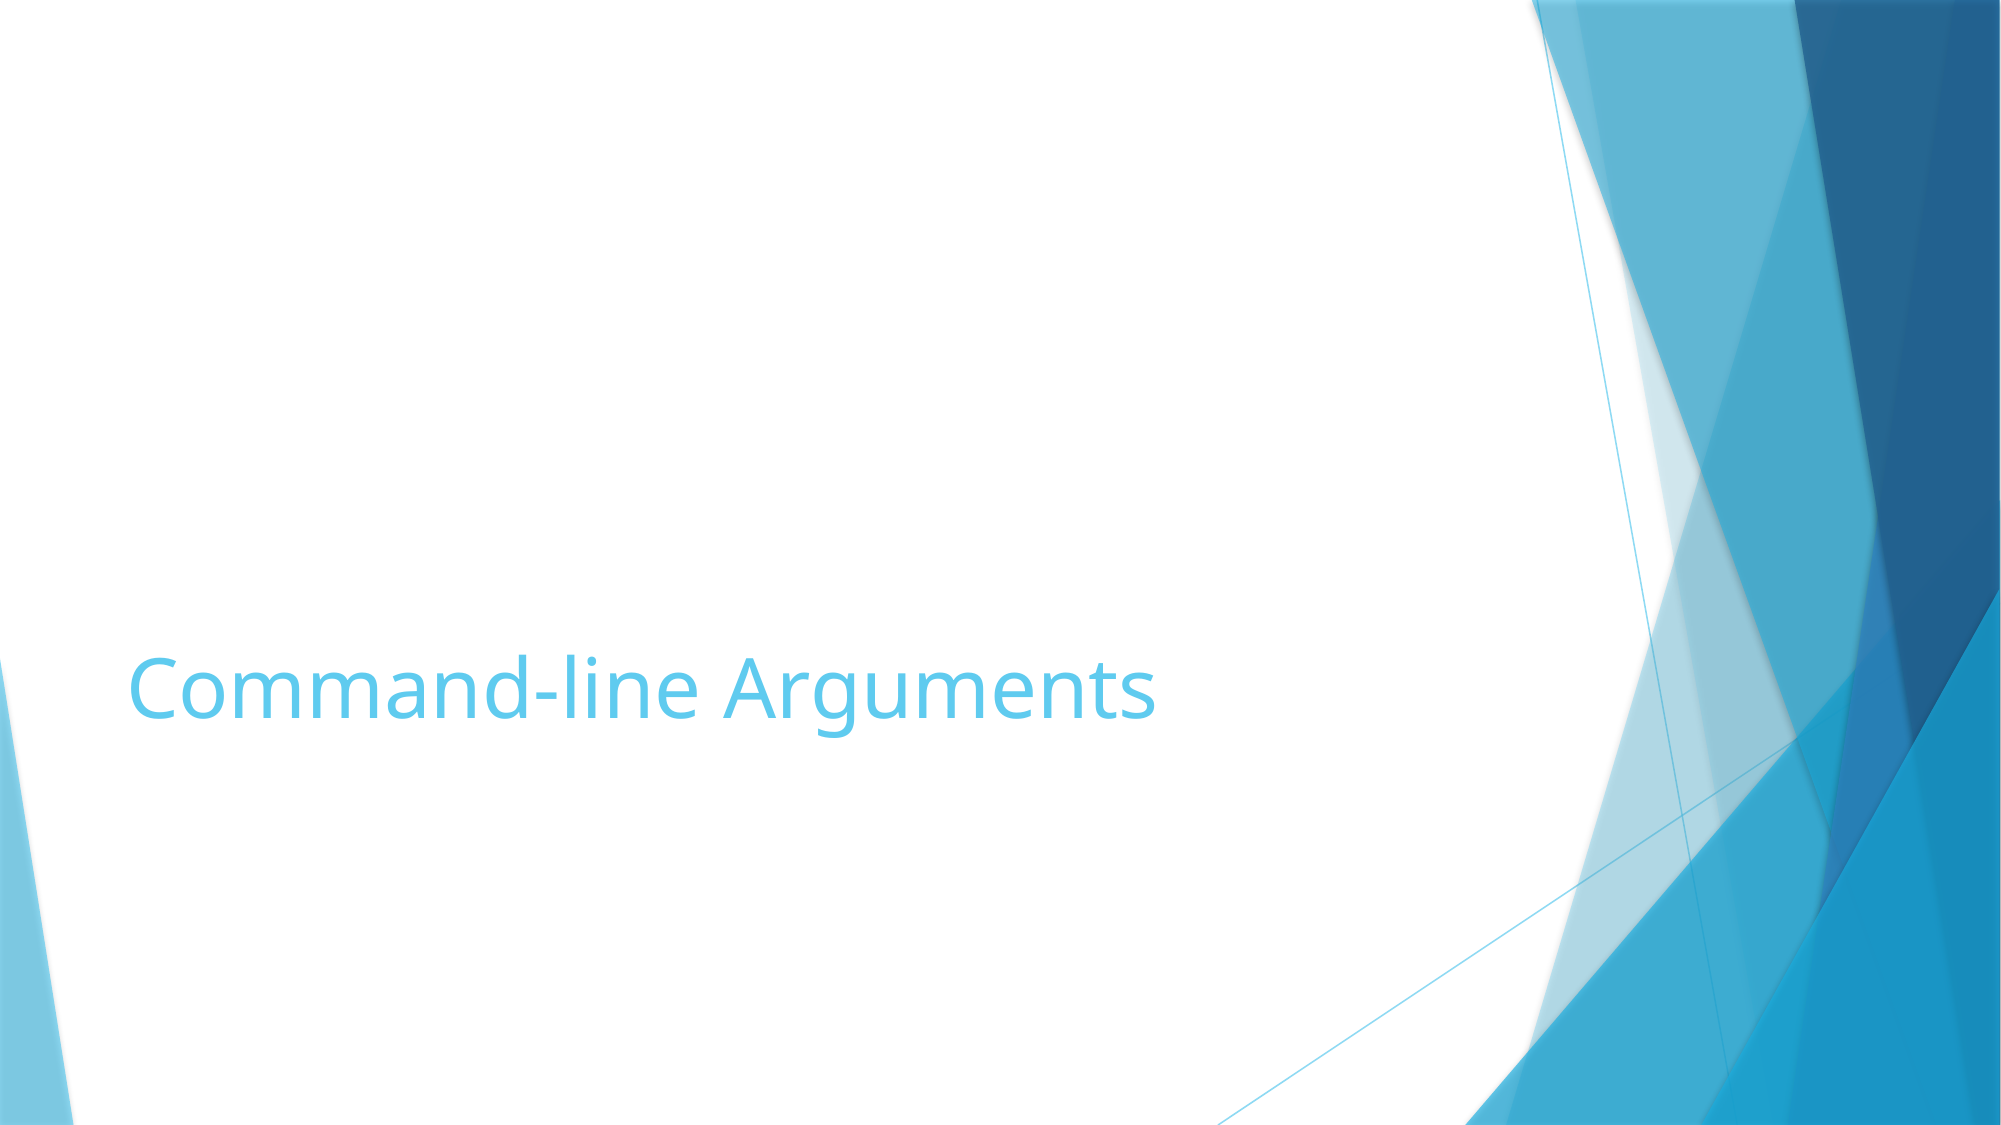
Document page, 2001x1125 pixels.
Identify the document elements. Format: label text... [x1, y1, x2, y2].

title Command-line Arguments [111, 443, 1522, 743]
